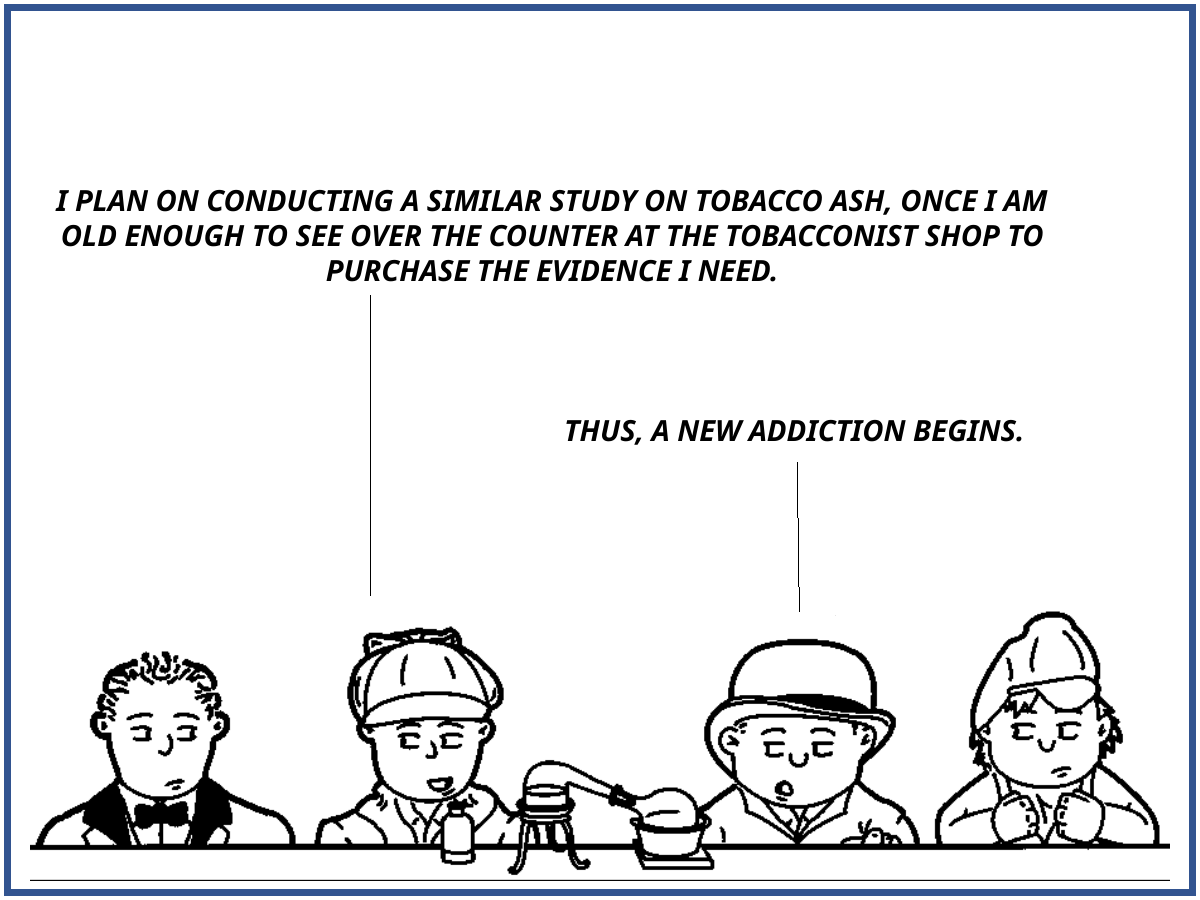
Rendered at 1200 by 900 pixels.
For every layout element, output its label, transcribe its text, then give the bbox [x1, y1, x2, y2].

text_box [29, 529, 1170, 881]
text_box I PLAN ON CONDUCTING A SIMILAR STUDY ON TOBACCO ASH, ONCE I AM OLD ENOUGH TO SEE OVER THE COUNTER AT THE TOBACCONIST SHOP TO PURCHASE THE EVIDENCE I NEED. [30, 175, 1075, 529]
text_box THUS, A NEW ADDICTION BEGINS. [503, 405, 1086, 455]
